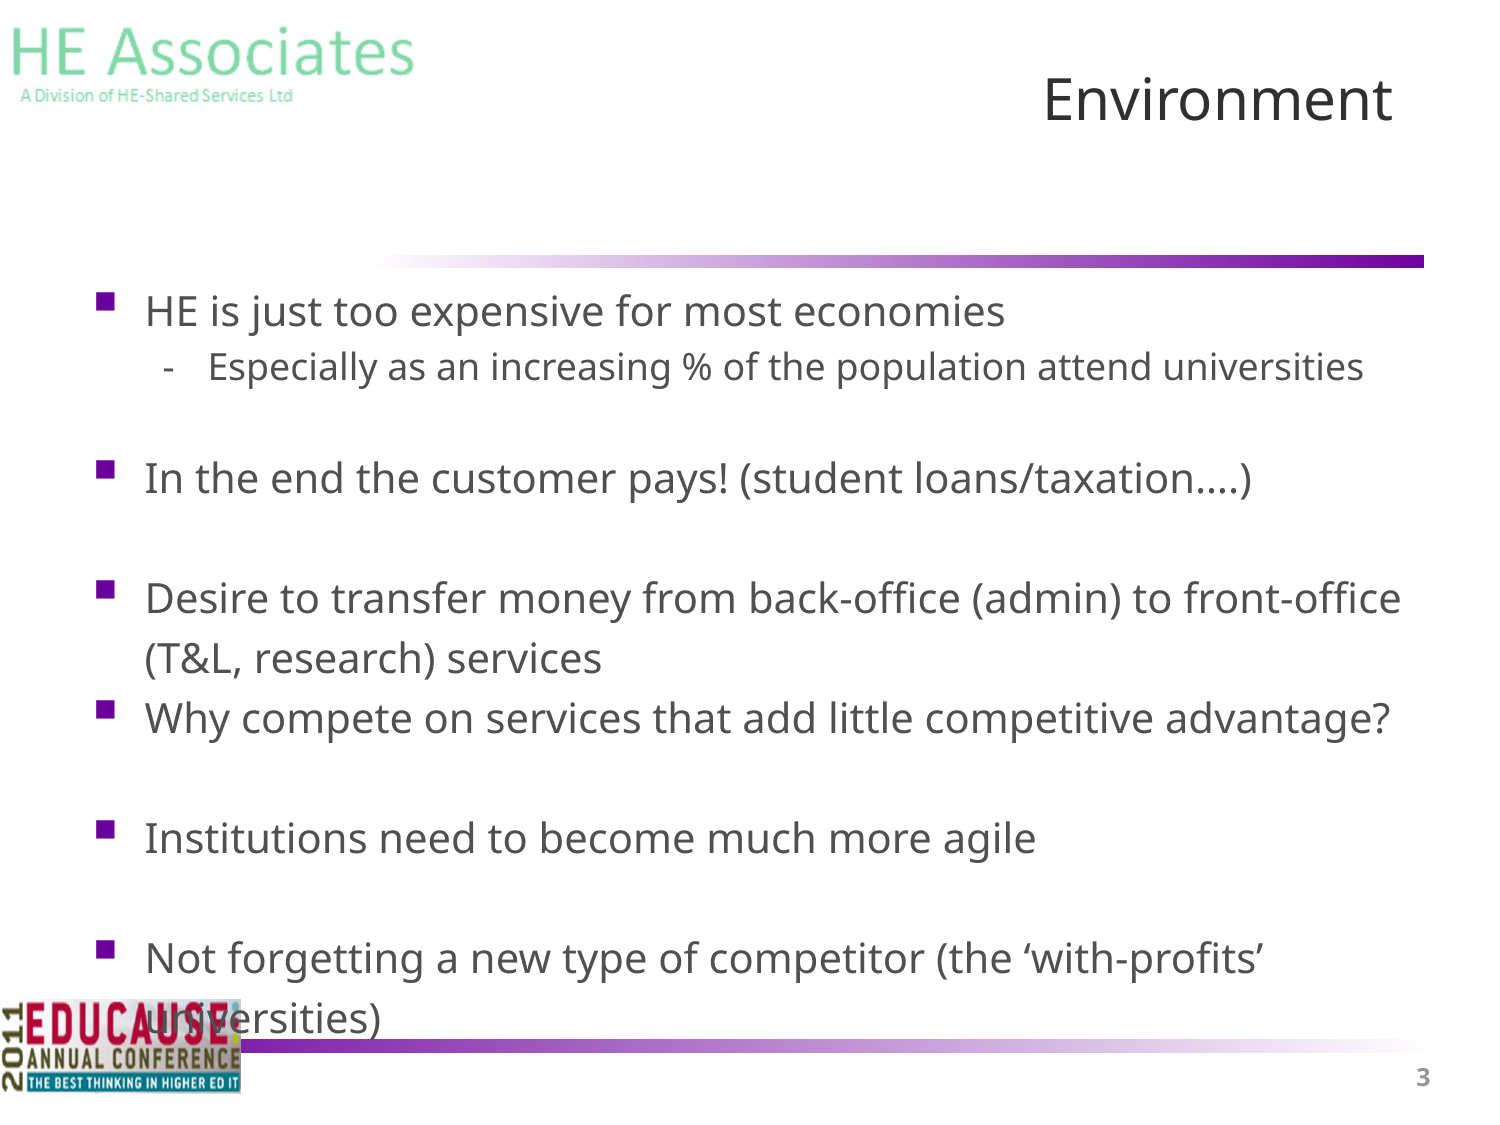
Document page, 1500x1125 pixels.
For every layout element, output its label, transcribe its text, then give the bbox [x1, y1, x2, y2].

picture [0, 999, 241, 1094]
slide_number 3 [1222, 1070, 1431, 1103]
picture [0, 0, 427, 121]
list HE is just too expensive for most economies - Especially as an increasing % of the population attend universities In the end the customer pays! (student loans/taxation….) Desire to transfer money from back-office (admin) to front-office (T&L, research) services Why compete on services that add little competitive advantage? Institutions need to become much more agile Not forgetting a new type of competitor (the ‘with-profits’ universities) [76, 266, 1428, 1012]
title Environment [371, 54, 1424, 197]
